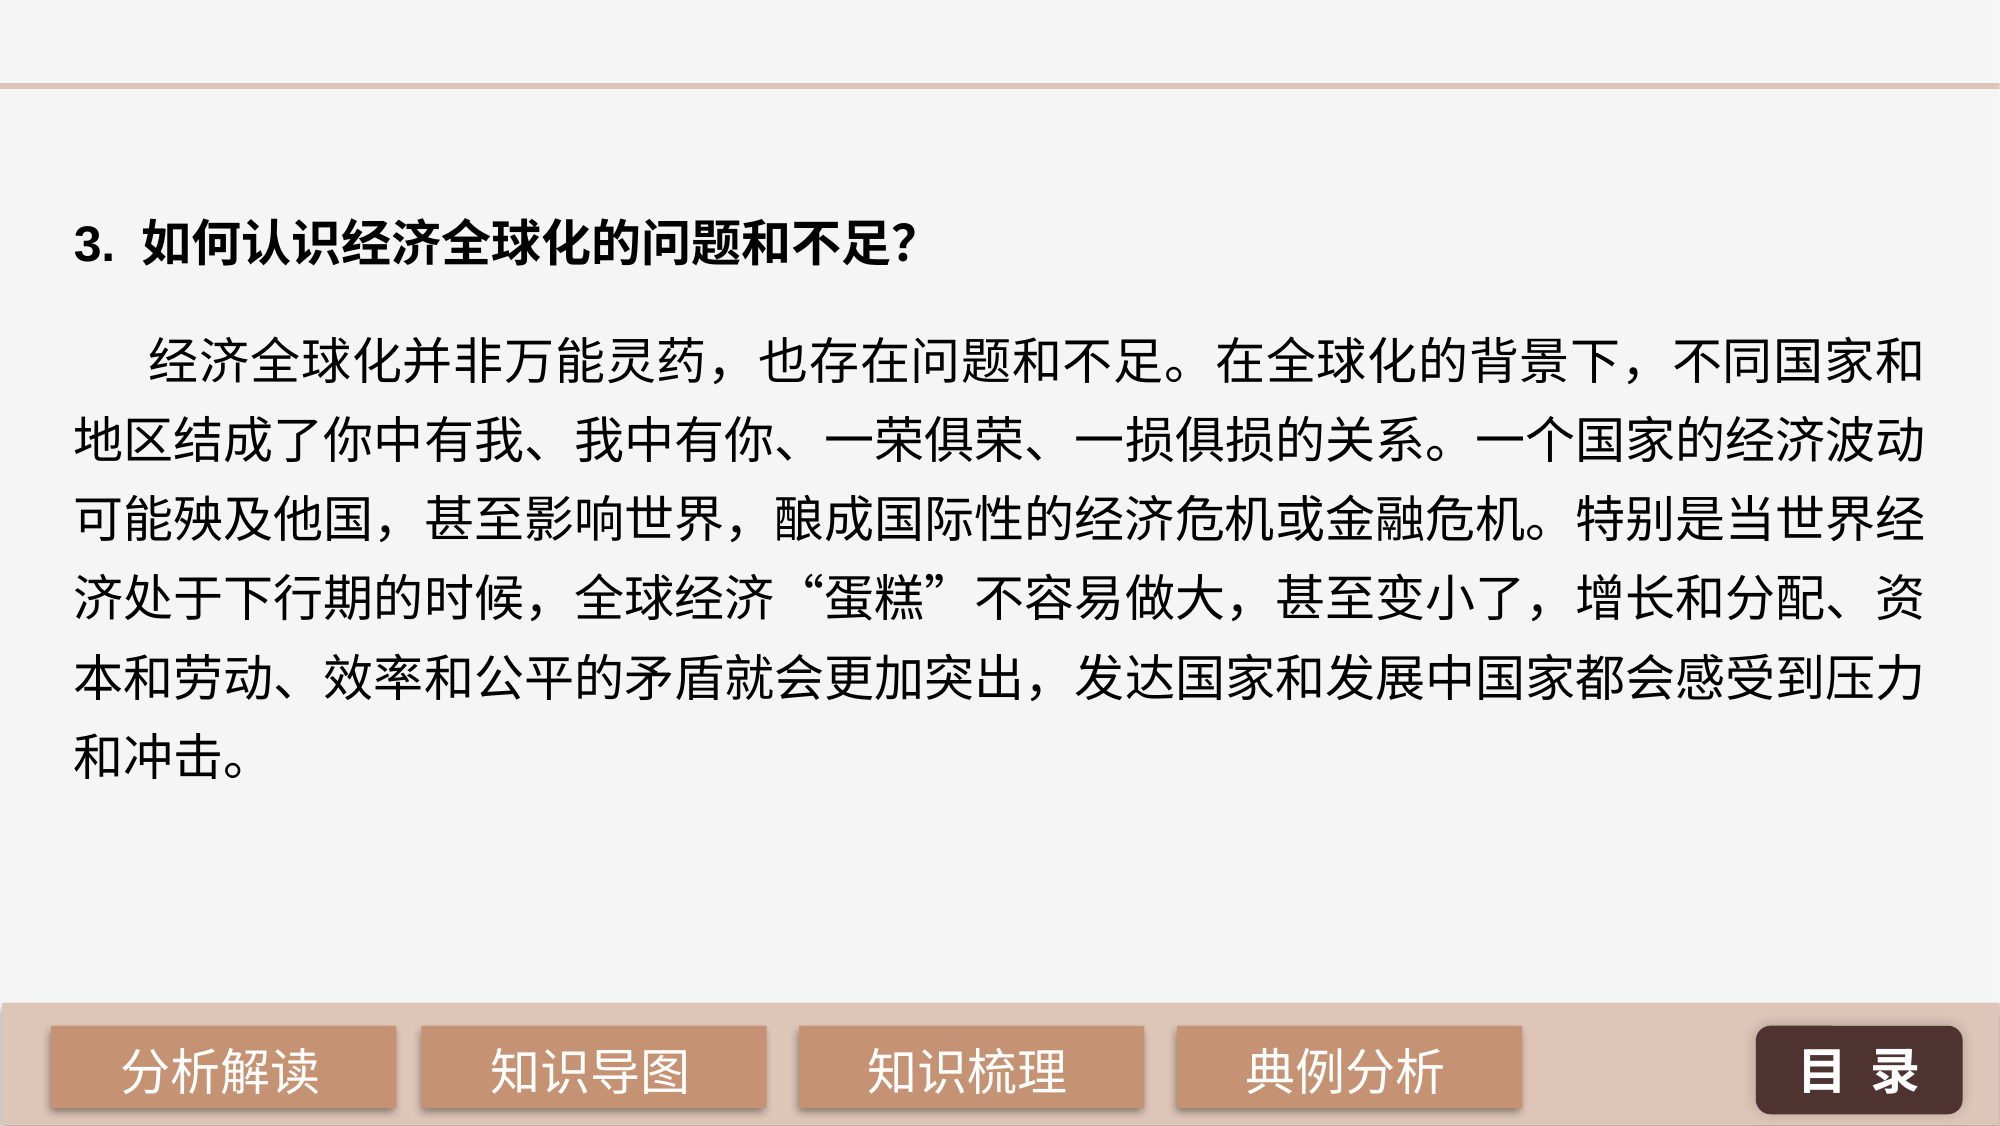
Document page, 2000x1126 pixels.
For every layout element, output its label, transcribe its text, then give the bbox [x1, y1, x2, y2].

text_box 经济全球化并非万能灵药，也存在问题和不足。在全球化的背景下，不同国家和地区结成了你中有我、我中有你、一荣俱荣、一损俱损的关系。一个国家的经济波动可能殃及他国，甚至影响世界，酿成国际性的经济危机或金融危机。特别是当世界经济处于下行期的时候，全球经济“蛋糕”不容易做大，甚至变小了，增长和分配、资本和劳动、效率和公平的矛盾就会更加突出，发达国家和发展中国家都会感受到压力和冲击。 [58, 302, 1940, 793]
text_box 3. 如何认识经济全球化的问题和不足？ [58, 184, 1940, 279]
